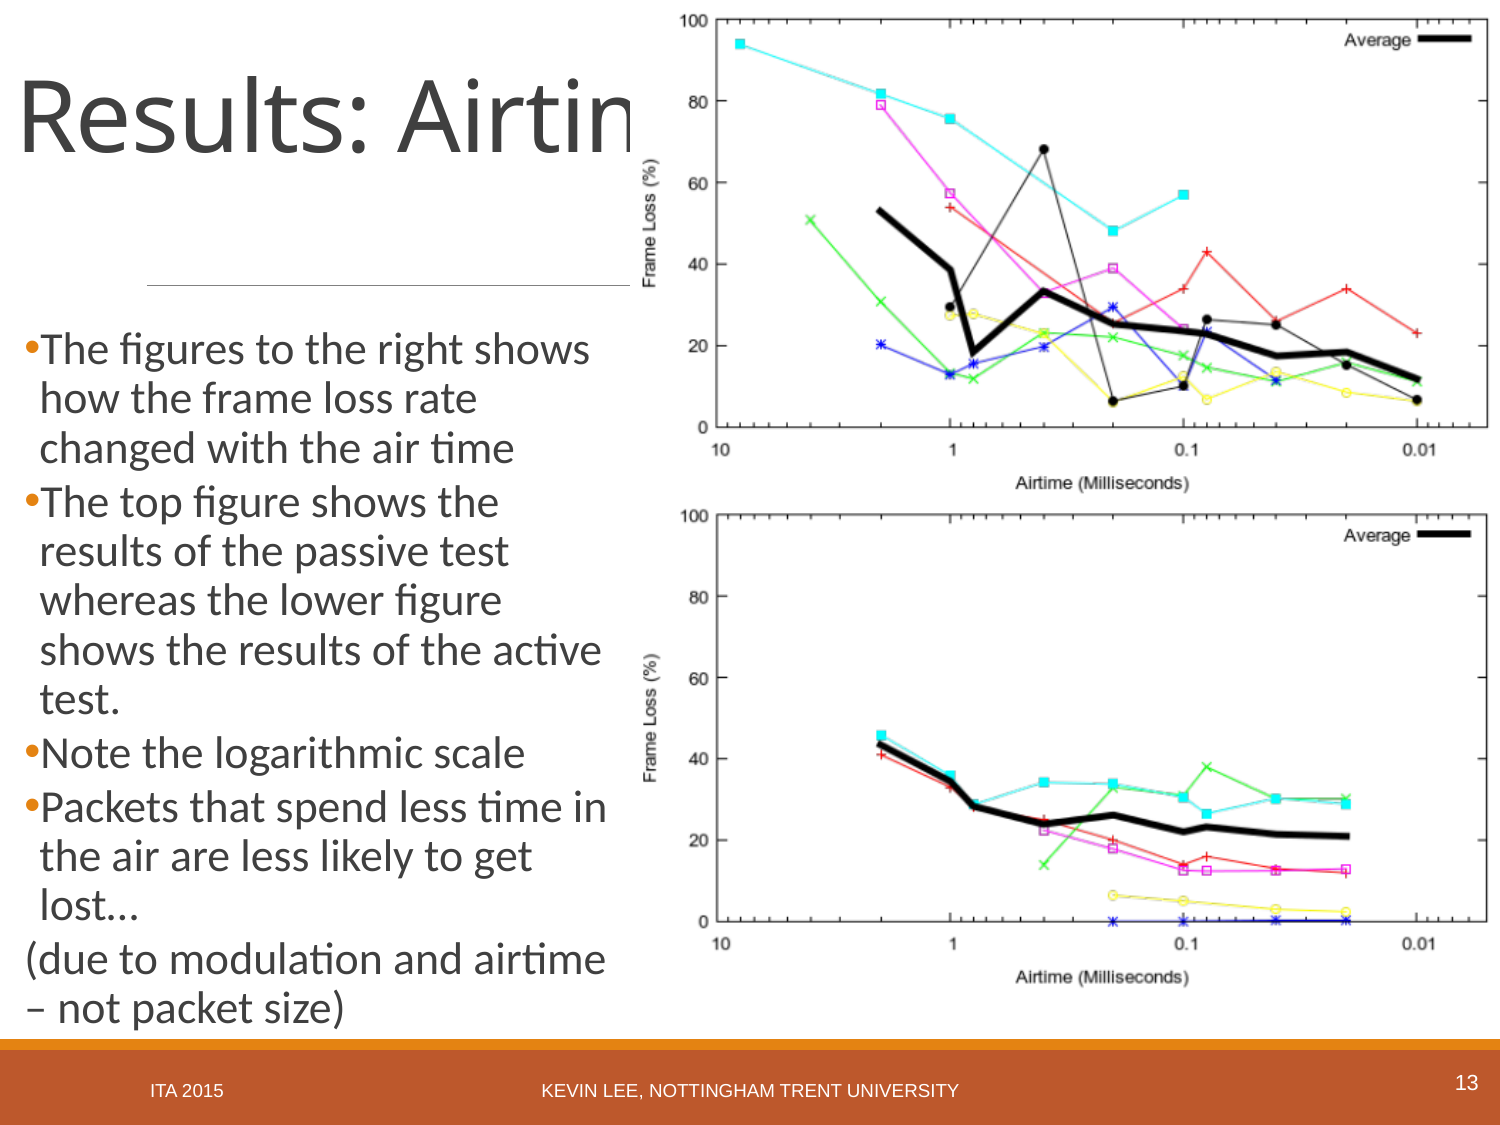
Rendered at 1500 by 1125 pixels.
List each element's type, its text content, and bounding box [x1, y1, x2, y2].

slide_number ITA 2015 [135, 1059, 440, 1120]
title Results: Airtime [0, 0, 628, 188]
list The figures to the right shows how the frame loss rate changed with the air time The top figure shows the results of the passive test whereas the lower figure shows the results of the active test. Note the logarithmic scale Packets that spend less time in the air are less likely to get lost… (due to modulation and airtime – not packet size) [9, 310, 625, 1039]
footer Kevin Lee, Nottingham Trent University [453, 1059, 1047, 1120]
picture [629, 0, 1500, 991]
slide_number 13 [1403, 1038, 1494, 1125]
